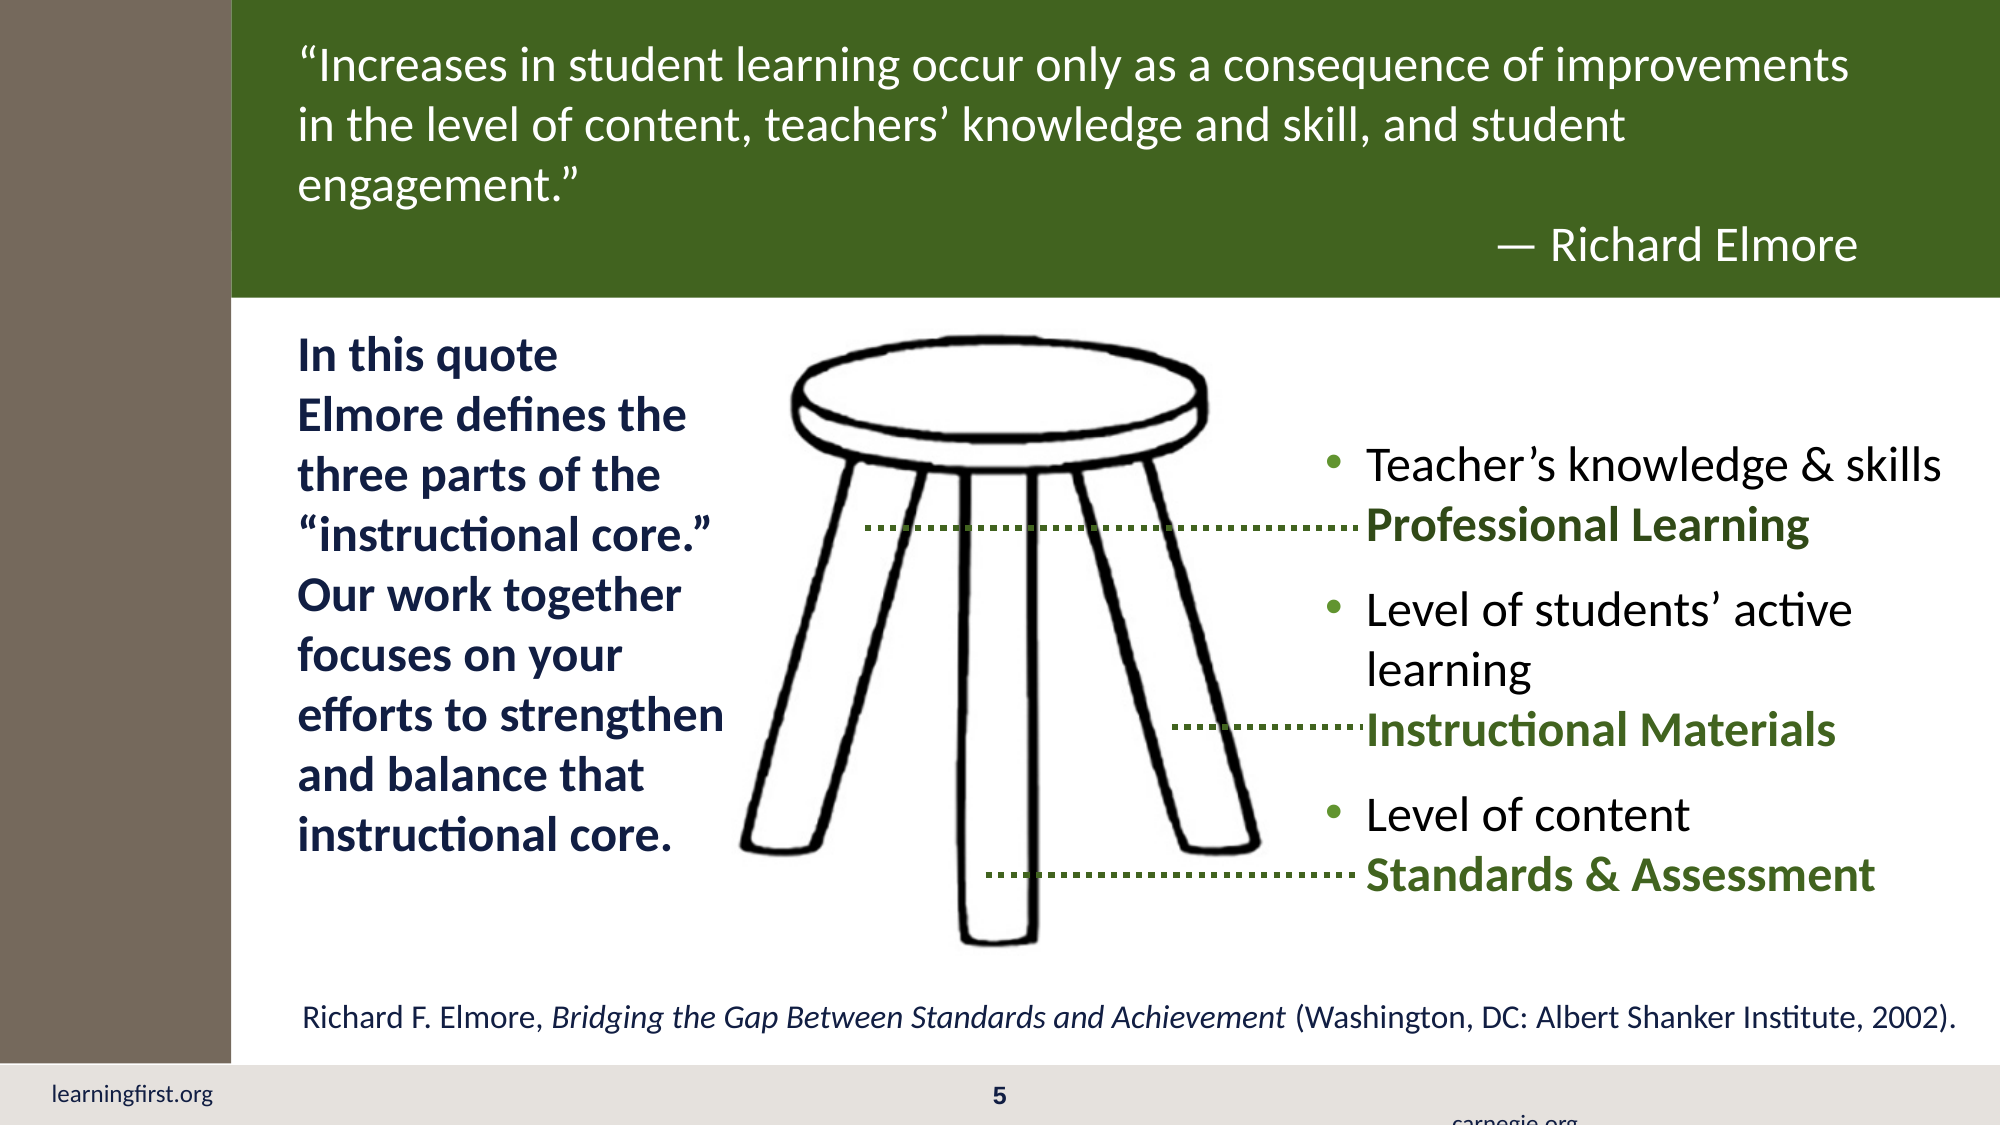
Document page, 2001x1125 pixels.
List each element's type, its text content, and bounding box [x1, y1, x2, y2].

picture [686, 306, 1304, 956]
text_box “Increases in student learning occur only as a consequence of improvements in the level of content, teachers’ knowledge and skill, and student engagement.” — Richard Elmore [282, 24, 1874, 279]
text_box In this quote Elmore defines the three parts of the “instructional core.” Our work together focuses on your efforts to strengthen and balance that instructional core. [282, 314, 686, 914]
text_box Richard F. Elmore, Bridging the Gap Between Standards and Achievement (Washington, DC: Albert Shanker Institute, 2002). [287, 988, 1981, 1088]
text_box [0, 0, 232, 1064]
text_box Teacher’s knowledge & skills Professional Learning Level of students’ active learning Instructional Materials Level of content Standards & Assessment [1310, 424, 1982, 909]
text_box [232, 0, 2000, 299]
